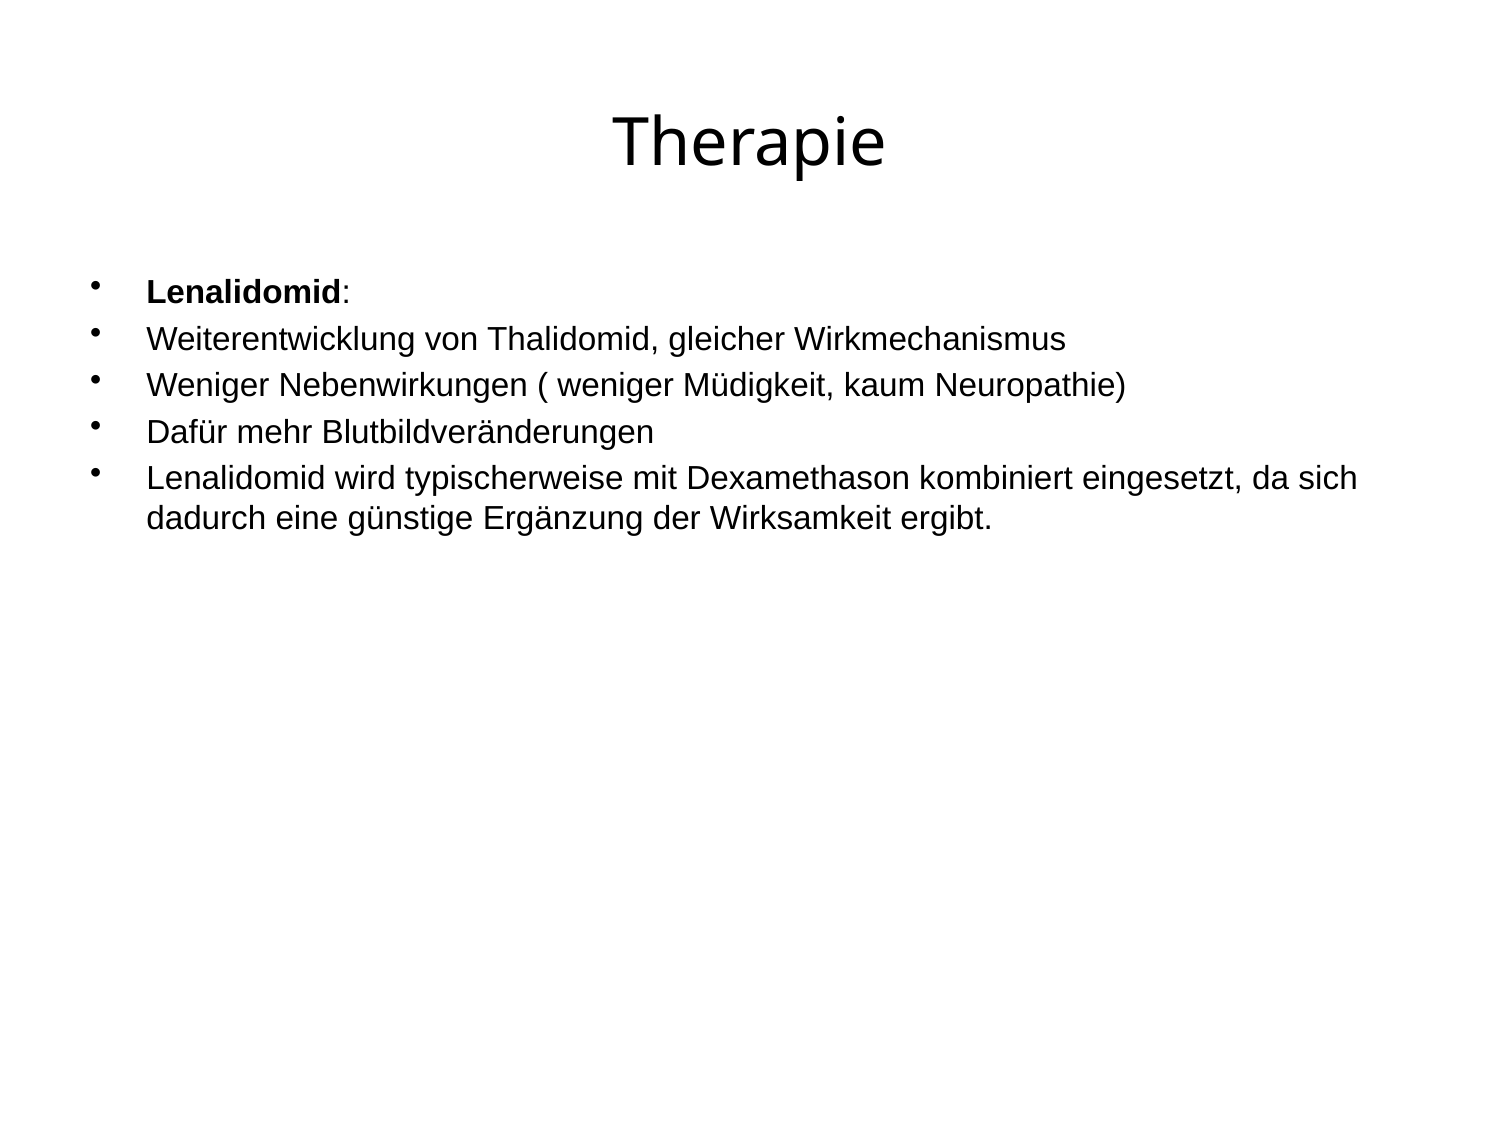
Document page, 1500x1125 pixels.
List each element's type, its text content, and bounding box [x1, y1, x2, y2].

title Therapie [74, 44, 1426, 233]
list Lenalidomid: Weiterentwicklung von Thalidomid, gleicher Wirkmechanismus Weniger Nebenwirkungen ( weniger Müdigkeit, kaum Neuropathie) Dafür mehr Blutbildveränderungen Lenalidomid wird typischerweise mit Dexamethason kombiniert eingesetzt, da sich dadurch eine günstige Ergänzung der Wirksamkeit ergibt. [74, 262, 1426, 563]
